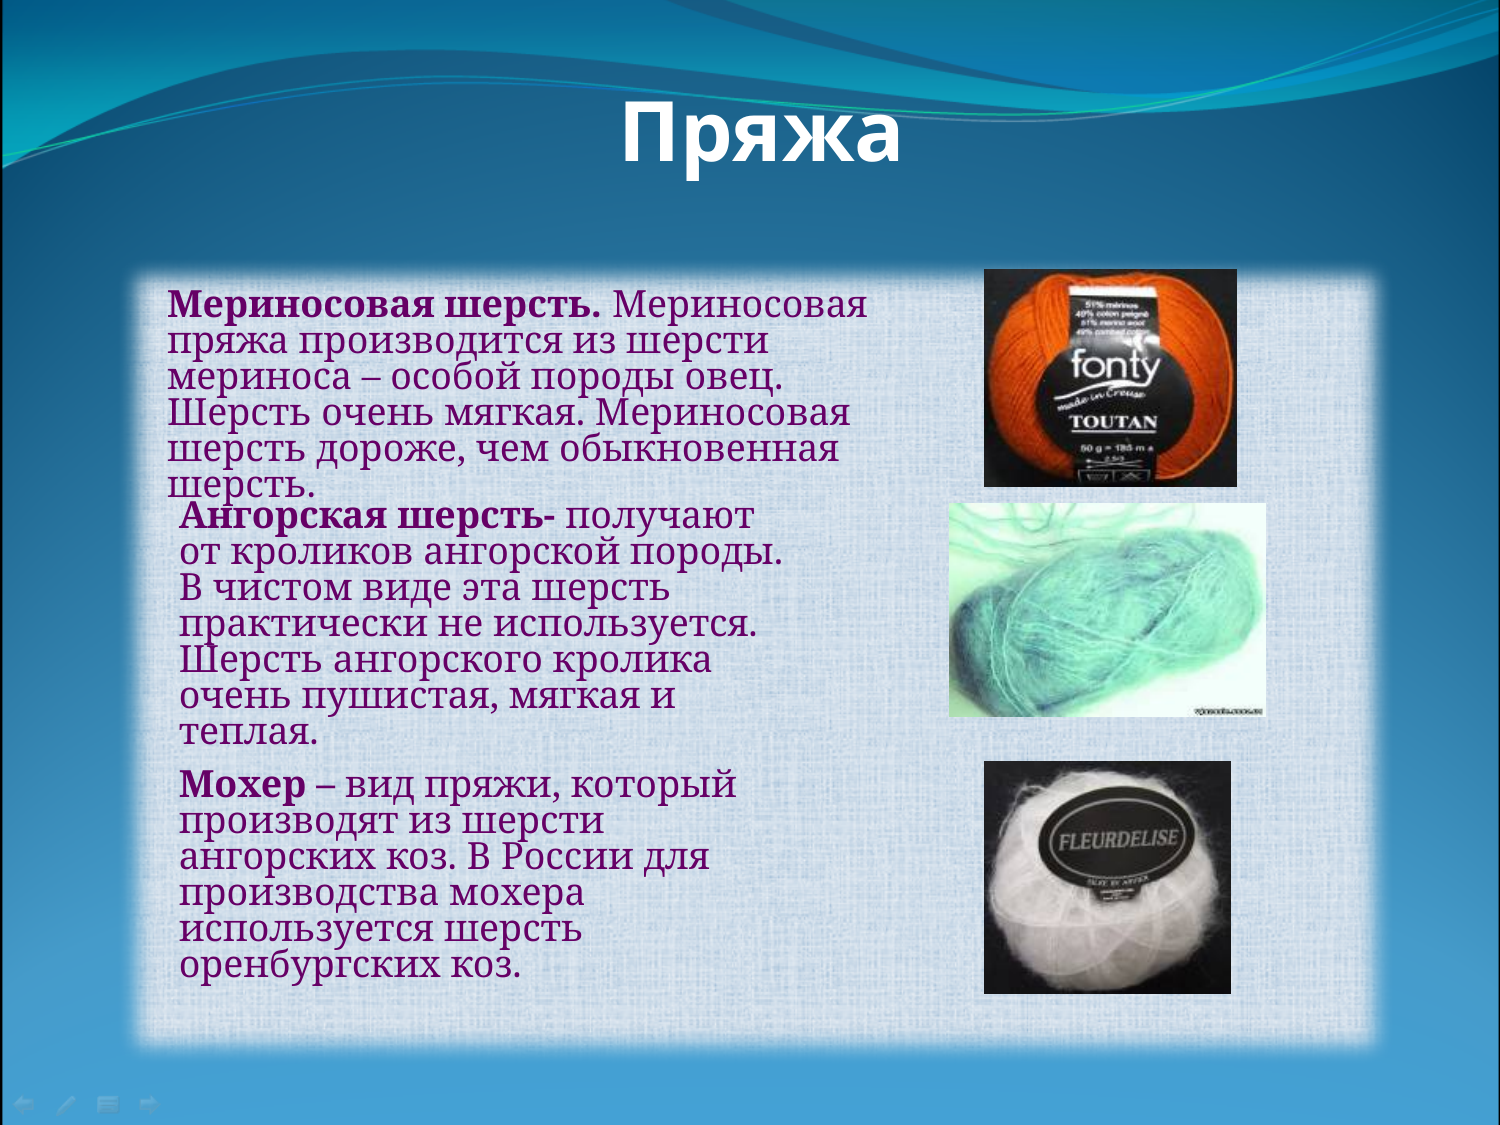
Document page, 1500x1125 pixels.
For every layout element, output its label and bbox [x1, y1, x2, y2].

list [0, 0, 1500, 1125]
picture [116, 257, 1395, 1067]
